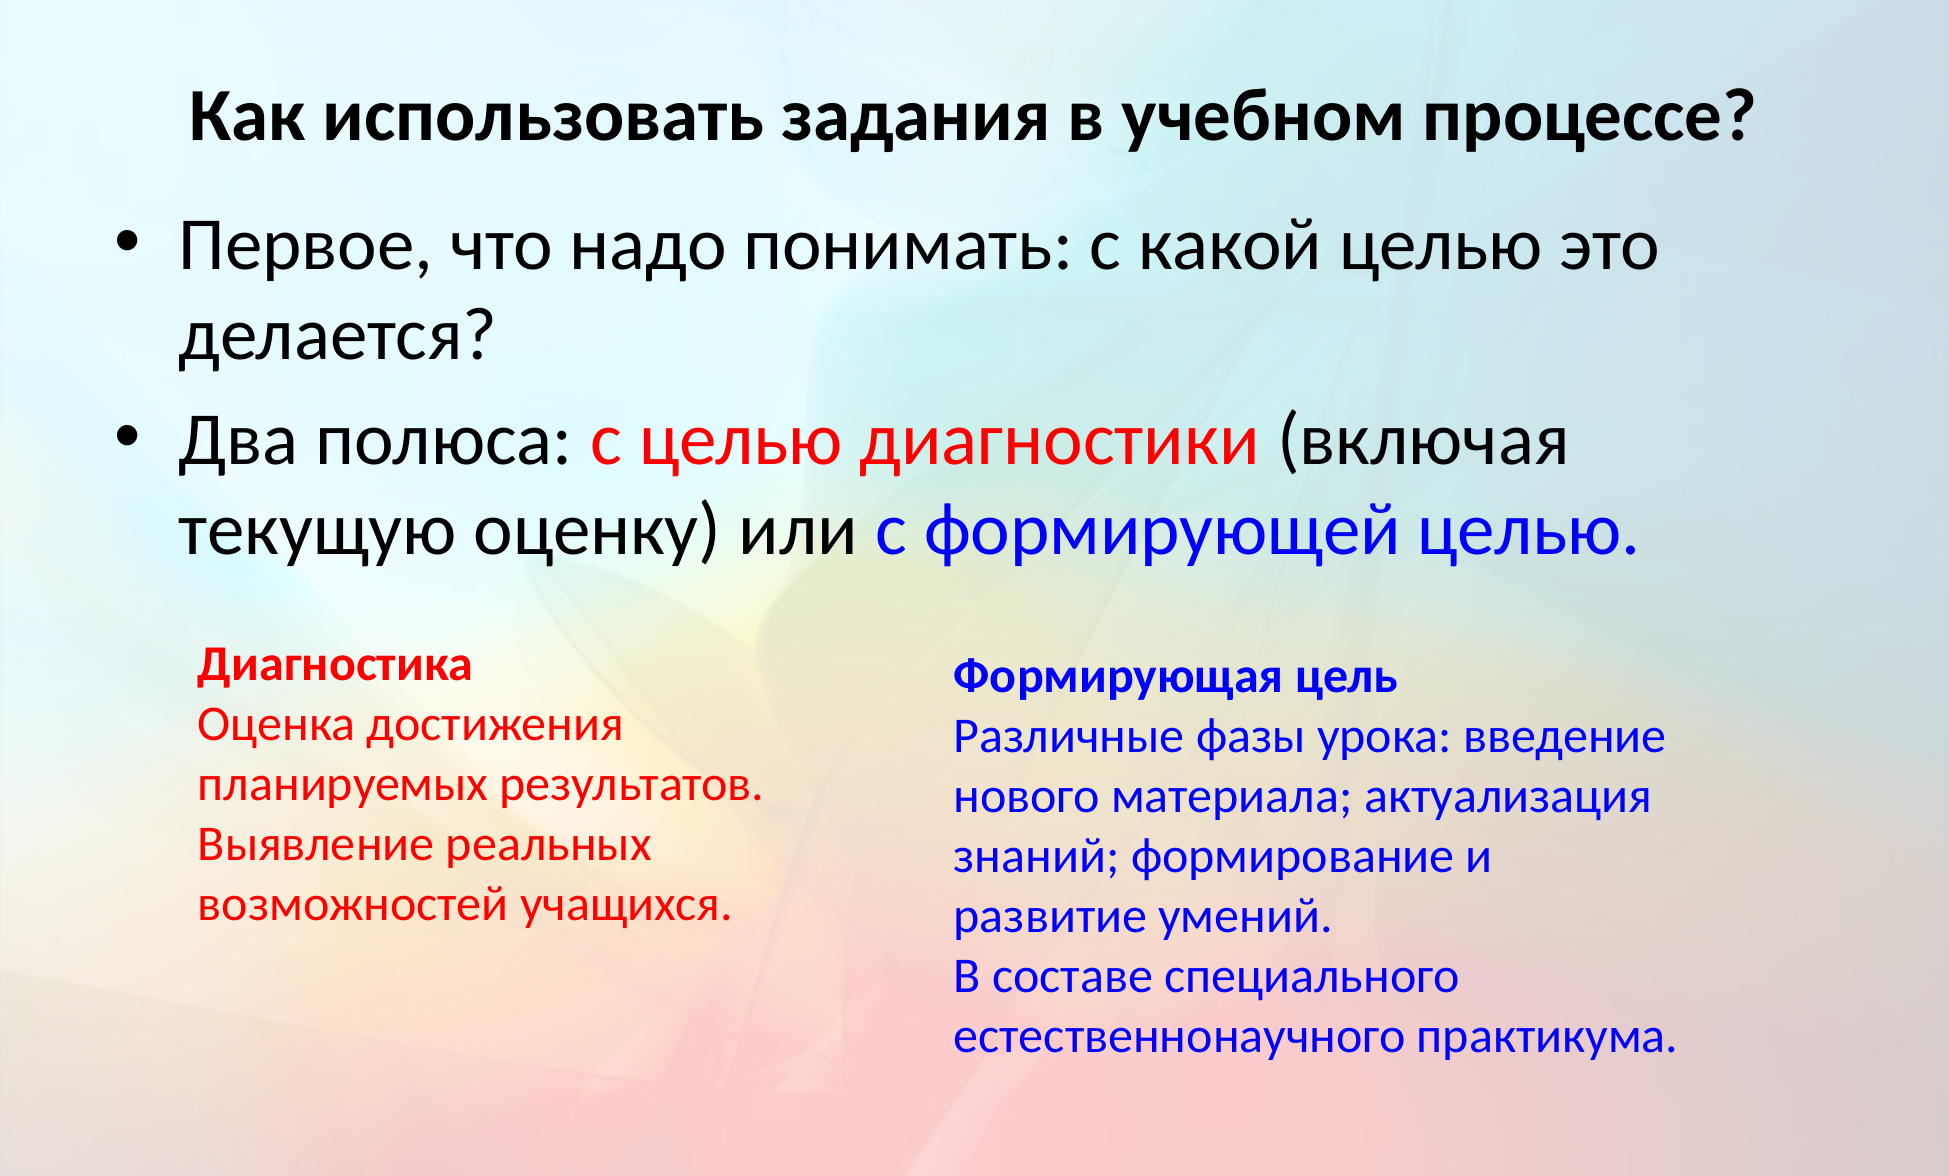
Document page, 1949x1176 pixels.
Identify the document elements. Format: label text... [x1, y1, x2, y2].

list Первое, что надо понимать: с какой целью это делается? Два полюса: с целью диагностики (включая текущую оценку) или с формирующей целью. [97, 186, 1852, 1050]
text_box Диагностика Оценка достижения планируемых результатов. Выявление реальных возможностей учащихся. [183, 623, 798, 938]
title Как использовать задания в учебном процессе? [97, 47, 1852, 175]
text_box Формирующая цель Различные фазы урока: введение нового материала; актуализация знаний; формирование и развитие умений. В составе специального естественнонаучного практикума. [939, 634, 1695, 1070]
